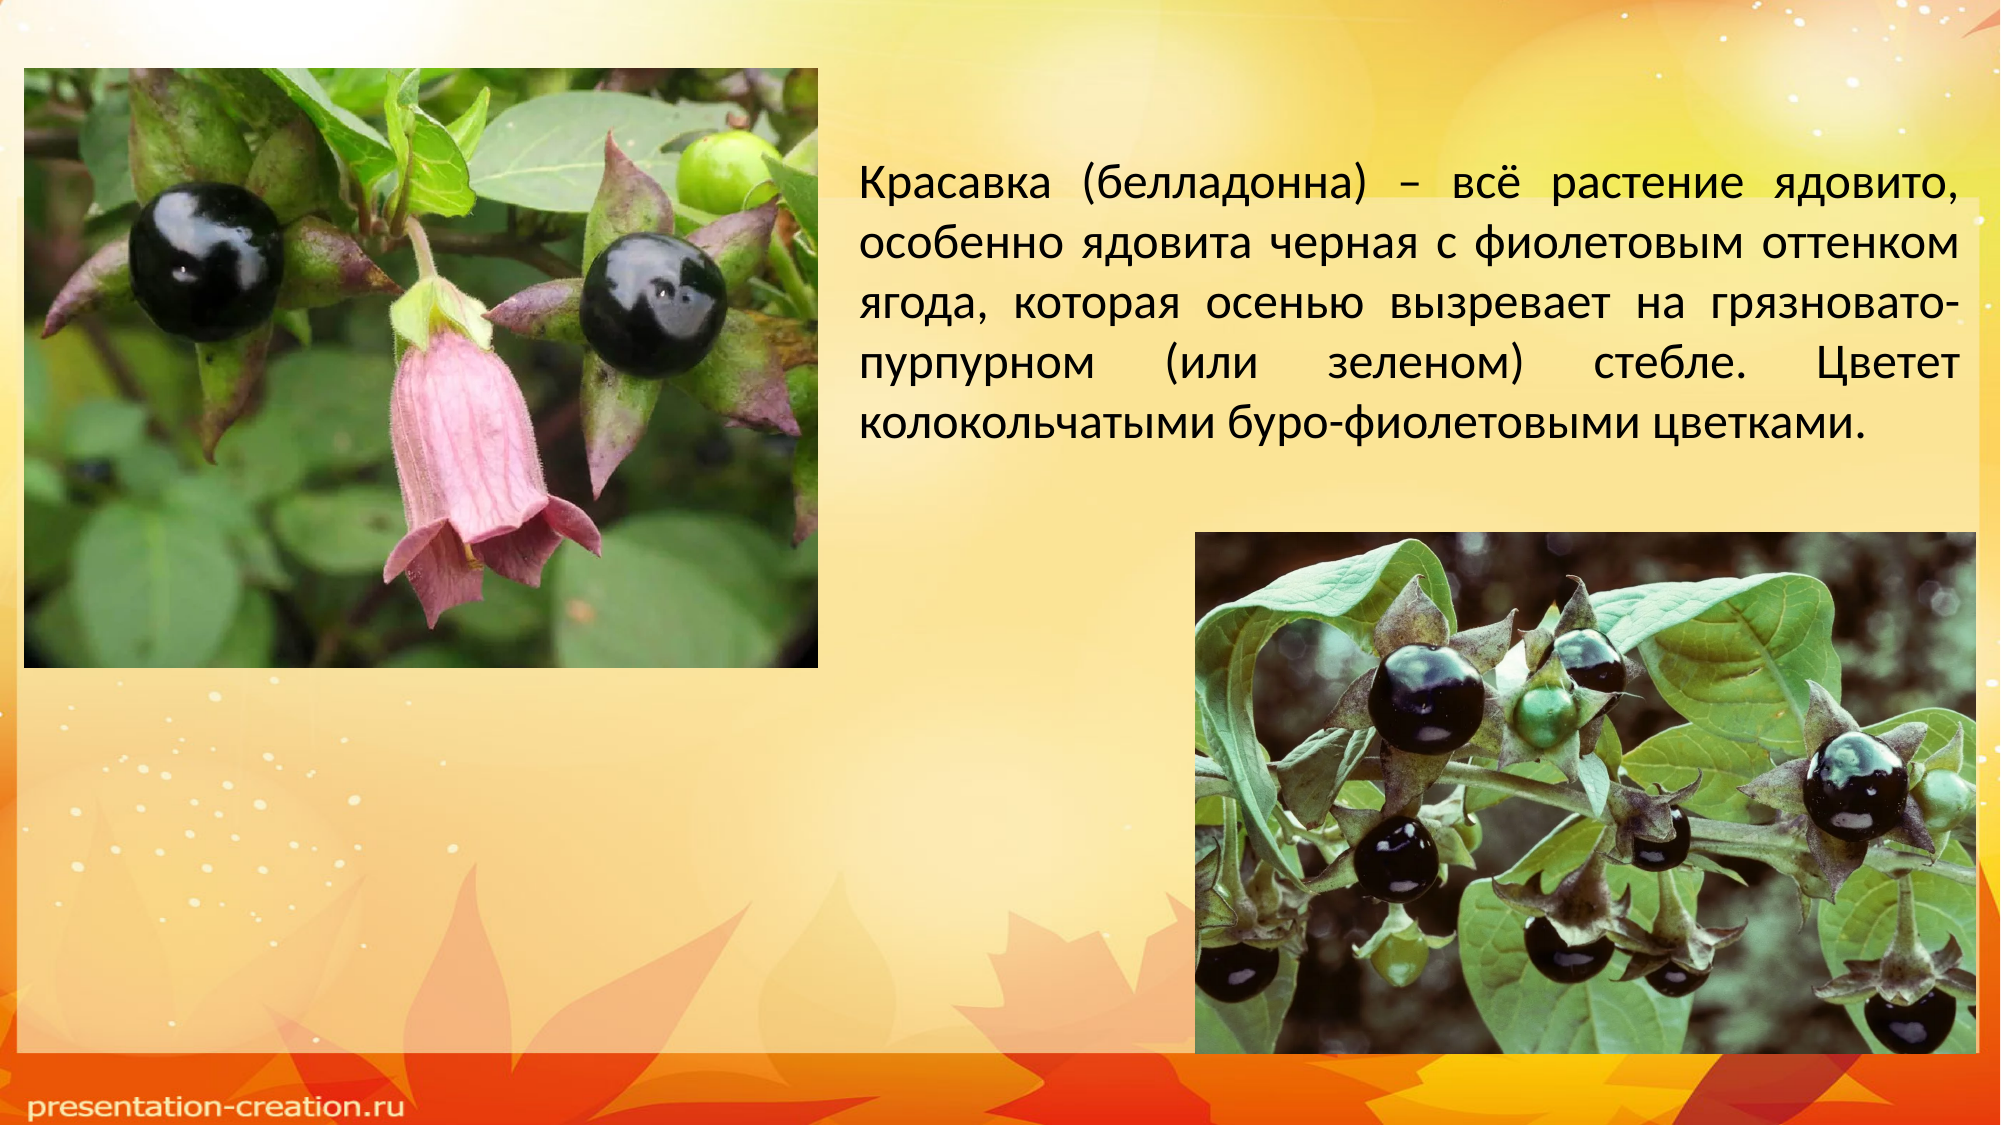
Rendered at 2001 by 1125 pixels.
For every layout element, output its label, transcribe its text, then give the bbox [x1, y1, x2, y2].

list Красавка (белладонна) – всё растение ядовито, особенно ядовита черная с фиолетовым оттенком ягода, которая осенью вызревает на грязновато-пурпурном (или зеленом) стебле. Цветет колокольчатыми буро-фиолетовыми цветками. [844, 141, 1976, 597]
picture [0, 0, 2001, 1125]
